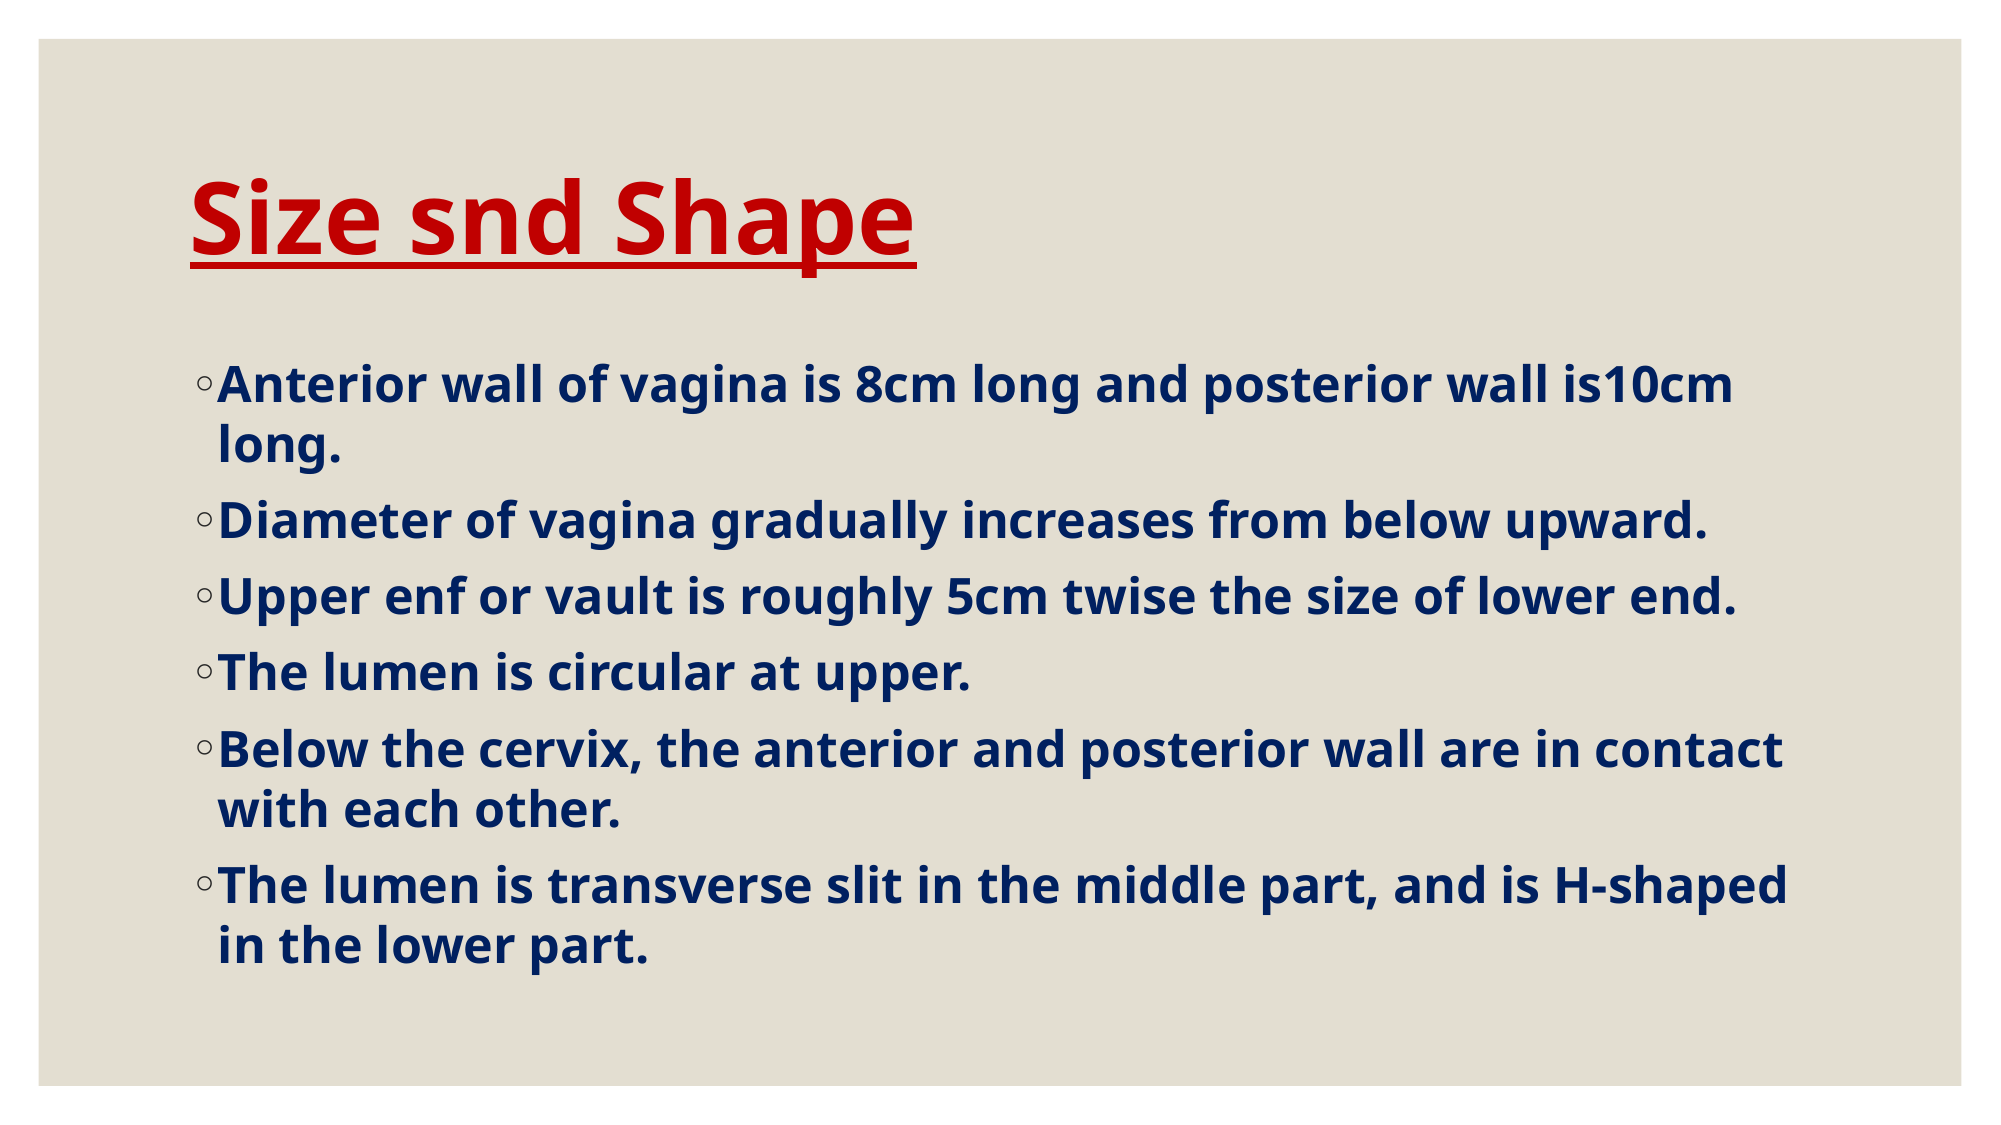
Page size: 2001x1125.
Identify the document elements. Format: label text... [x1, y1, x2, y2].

title Size snd Shape [174, 109, 1825, 335]
list Anterior wall of vagina is 8cm long and posterior wall is10cm long. Diameter of vagina gradually increases from below upward. Upper enf or vault is roughly 5cm twise the size of lower end. The lumen is circular at upper. Below the cervix, the anterior and posterior wall are in contact with each other. The lumen is transverse slit in the middle part, and is H-shaped in the lower part. [174, 345, 1825, 990]
